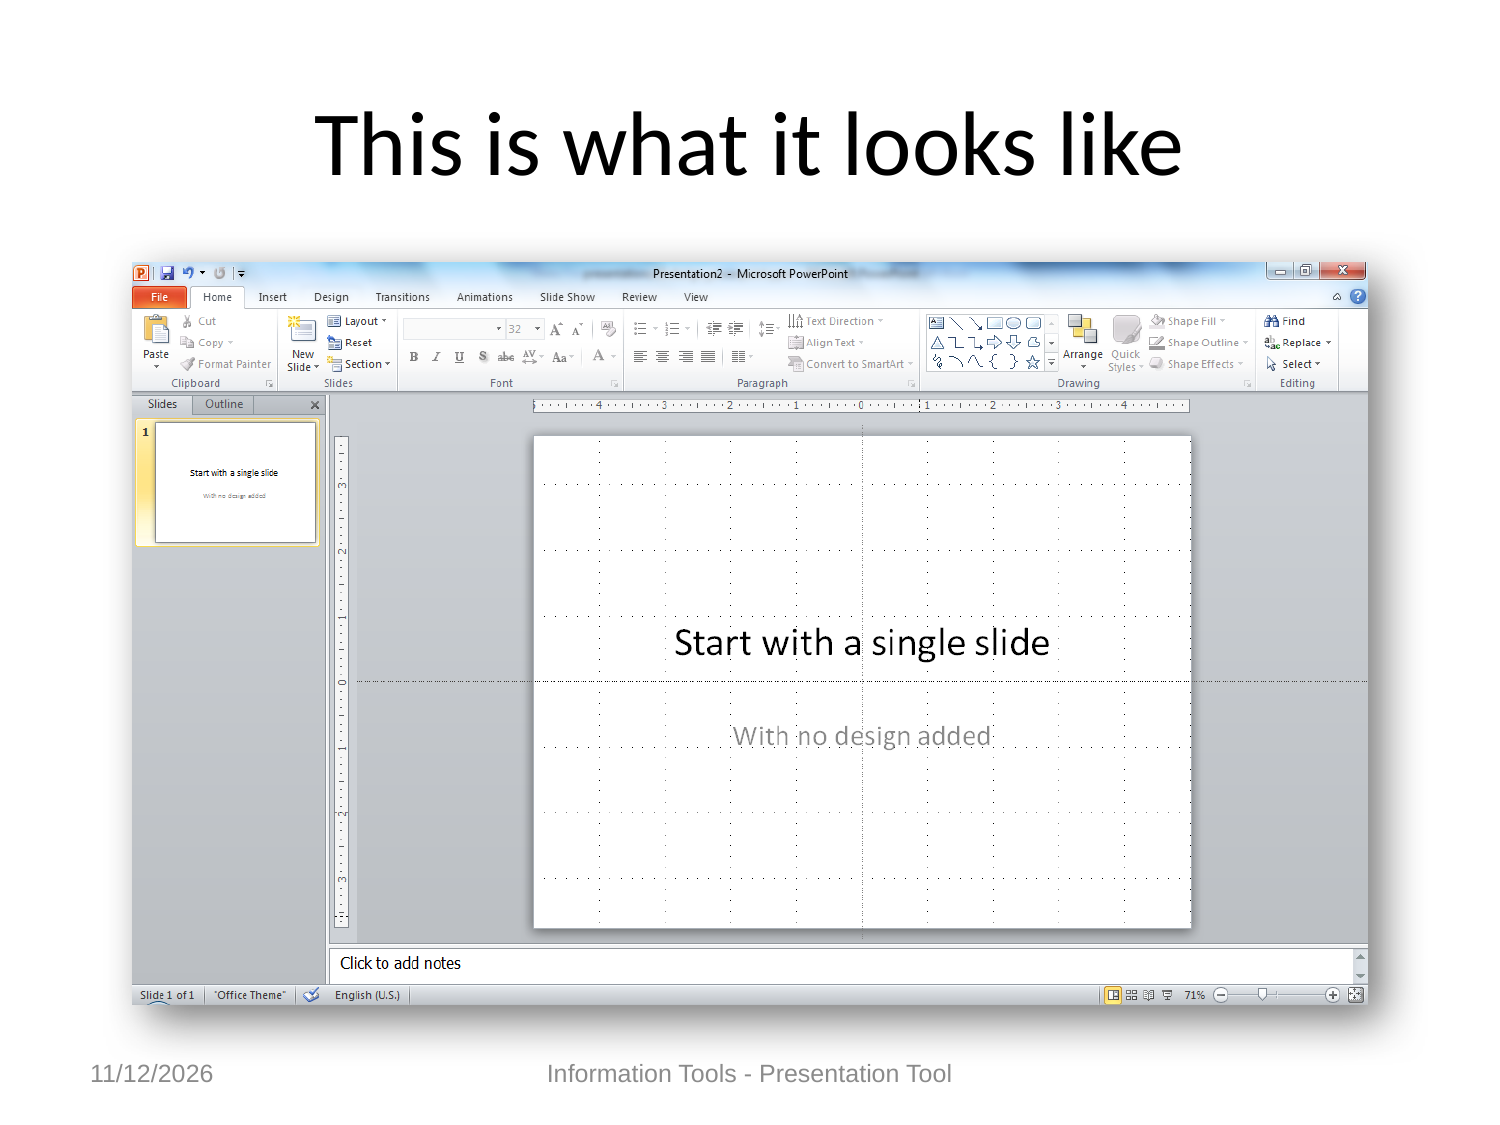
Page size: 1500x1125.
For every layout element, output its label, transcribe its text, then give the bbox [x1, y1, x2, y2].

footer Information Tools - Presentation Tool [512, 1042, 988, 1103]
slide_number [75, 1042, 425, 1103]
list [132, 262, 1368, 1006]
title This is what it looks like [75, 45, 1425, 233]
